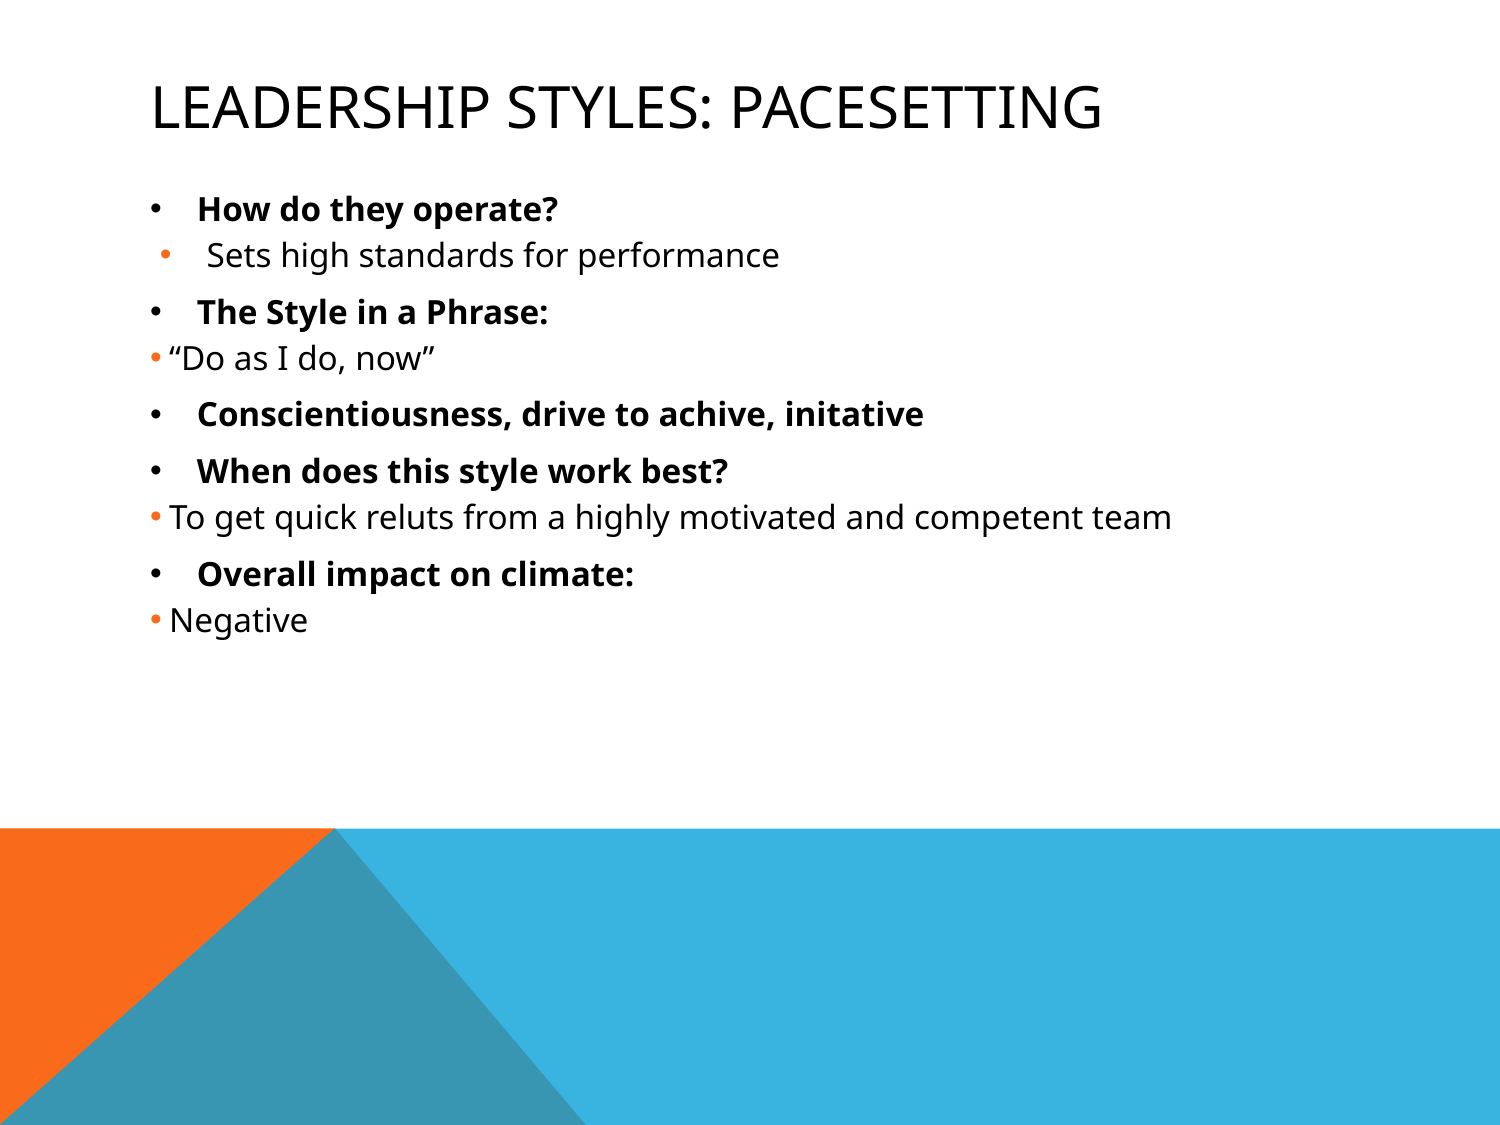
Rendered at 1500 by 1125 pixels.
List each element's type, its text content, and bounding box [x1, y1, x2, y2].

list How do they operate? Sets high standards for performance The Style in a Phrase: “Do as I do, now” Conscientiousness, drive to achive, initative When does this style work best? To get quick reluts from a highly motivated and competent team Overall impact on climate: Negative [135, 180, 1369, 768]
title Leadership styles: pacesetting [135, 60, 1369, 150]
